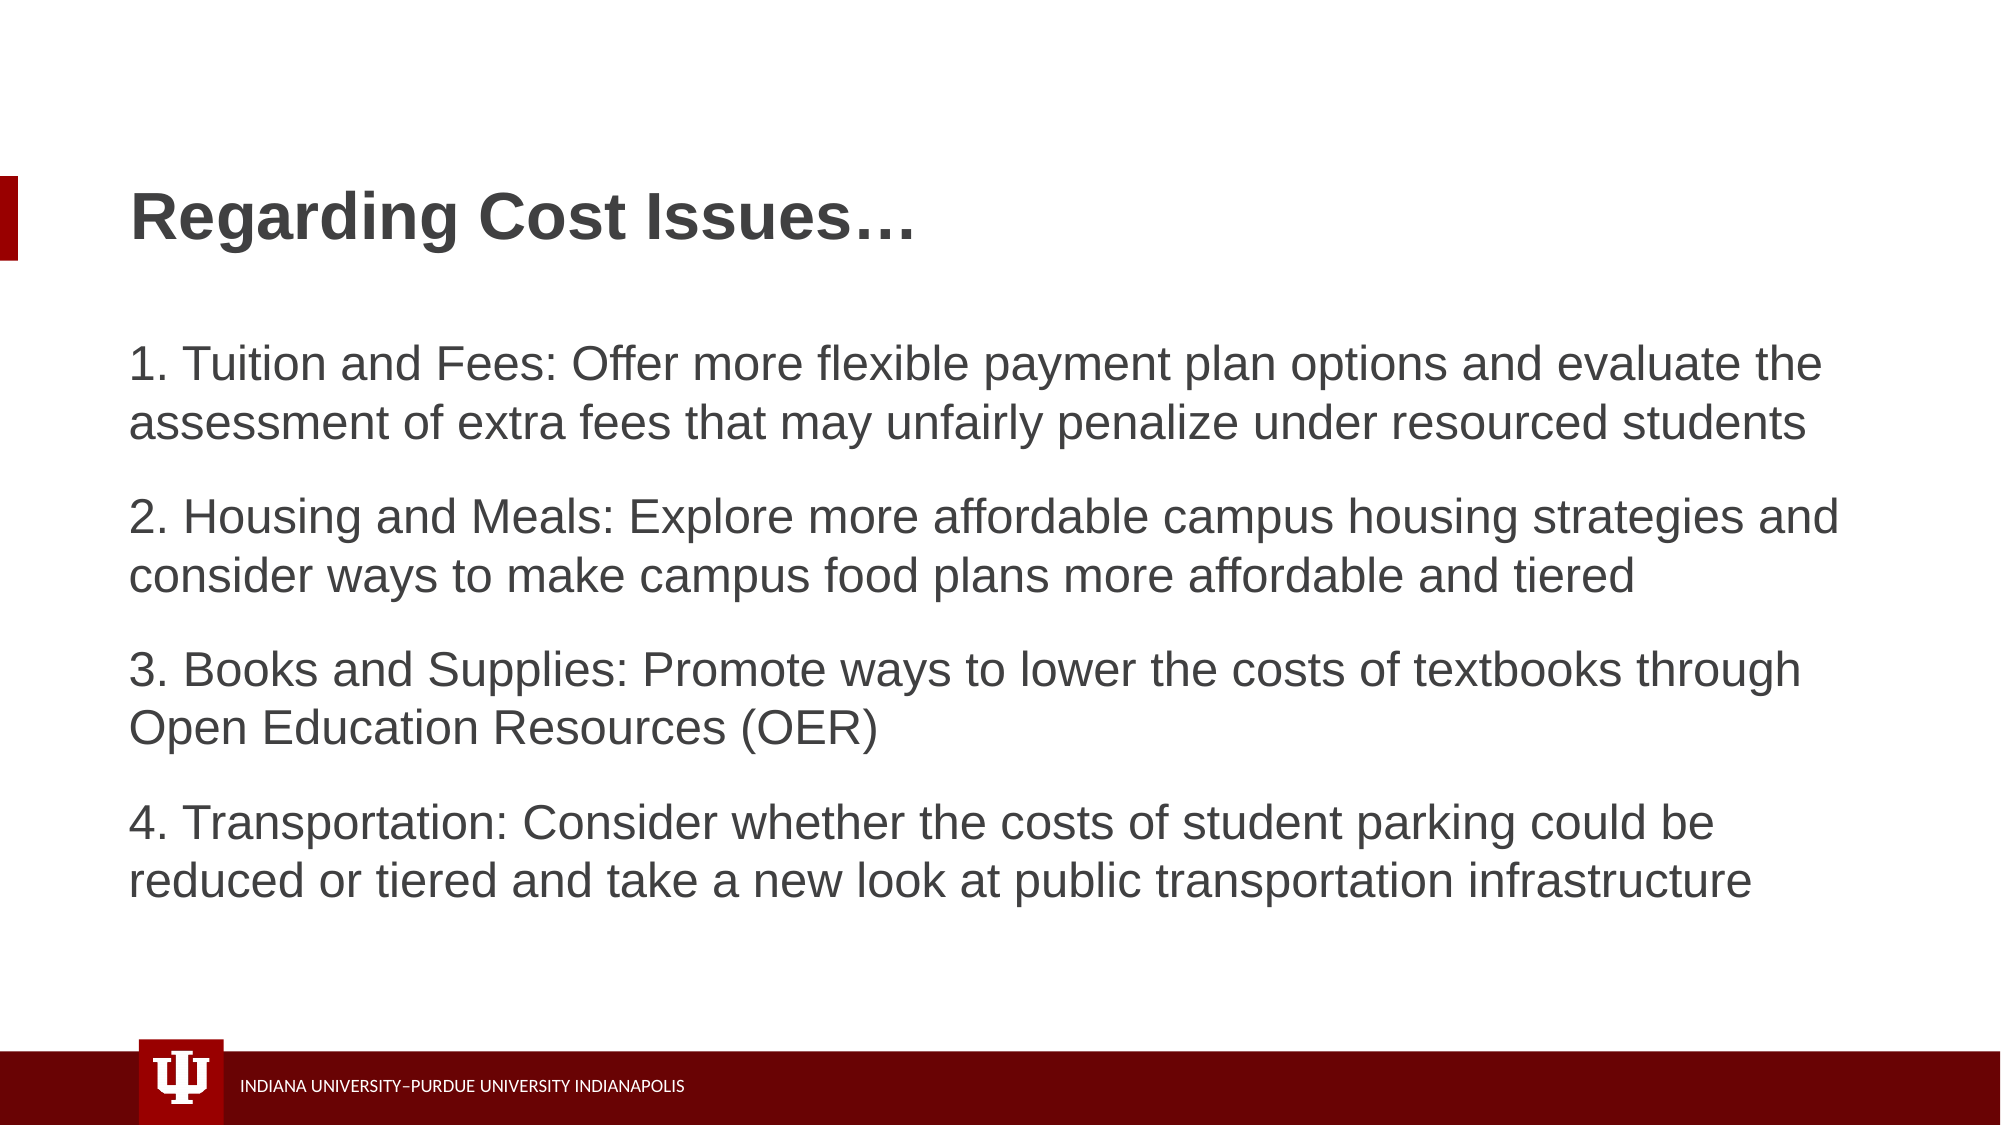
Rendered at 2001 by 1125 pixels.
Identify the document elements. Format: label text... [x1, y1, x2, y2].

title Regarding Cost Issues… [115, 166, 1867, 271]
list 1. Tuition and Fees: Offer more flexible payment plan options and evaluate the assessment of extra fees that may unfairly penalize under resourced students 2. Housing and Meals: Explore more affordable campus housing strategies and consider ways to make campus food plans more affordable and tiered 3. Books and Supplies: Promote ways to lower the costs of textbooks through Open Education Resources (OER) 4. Transportation: Consider whether the costs of student parking could be reduced or tiered and take a new look at public transportation infrastructure [113, 324, 1867, 1000]
